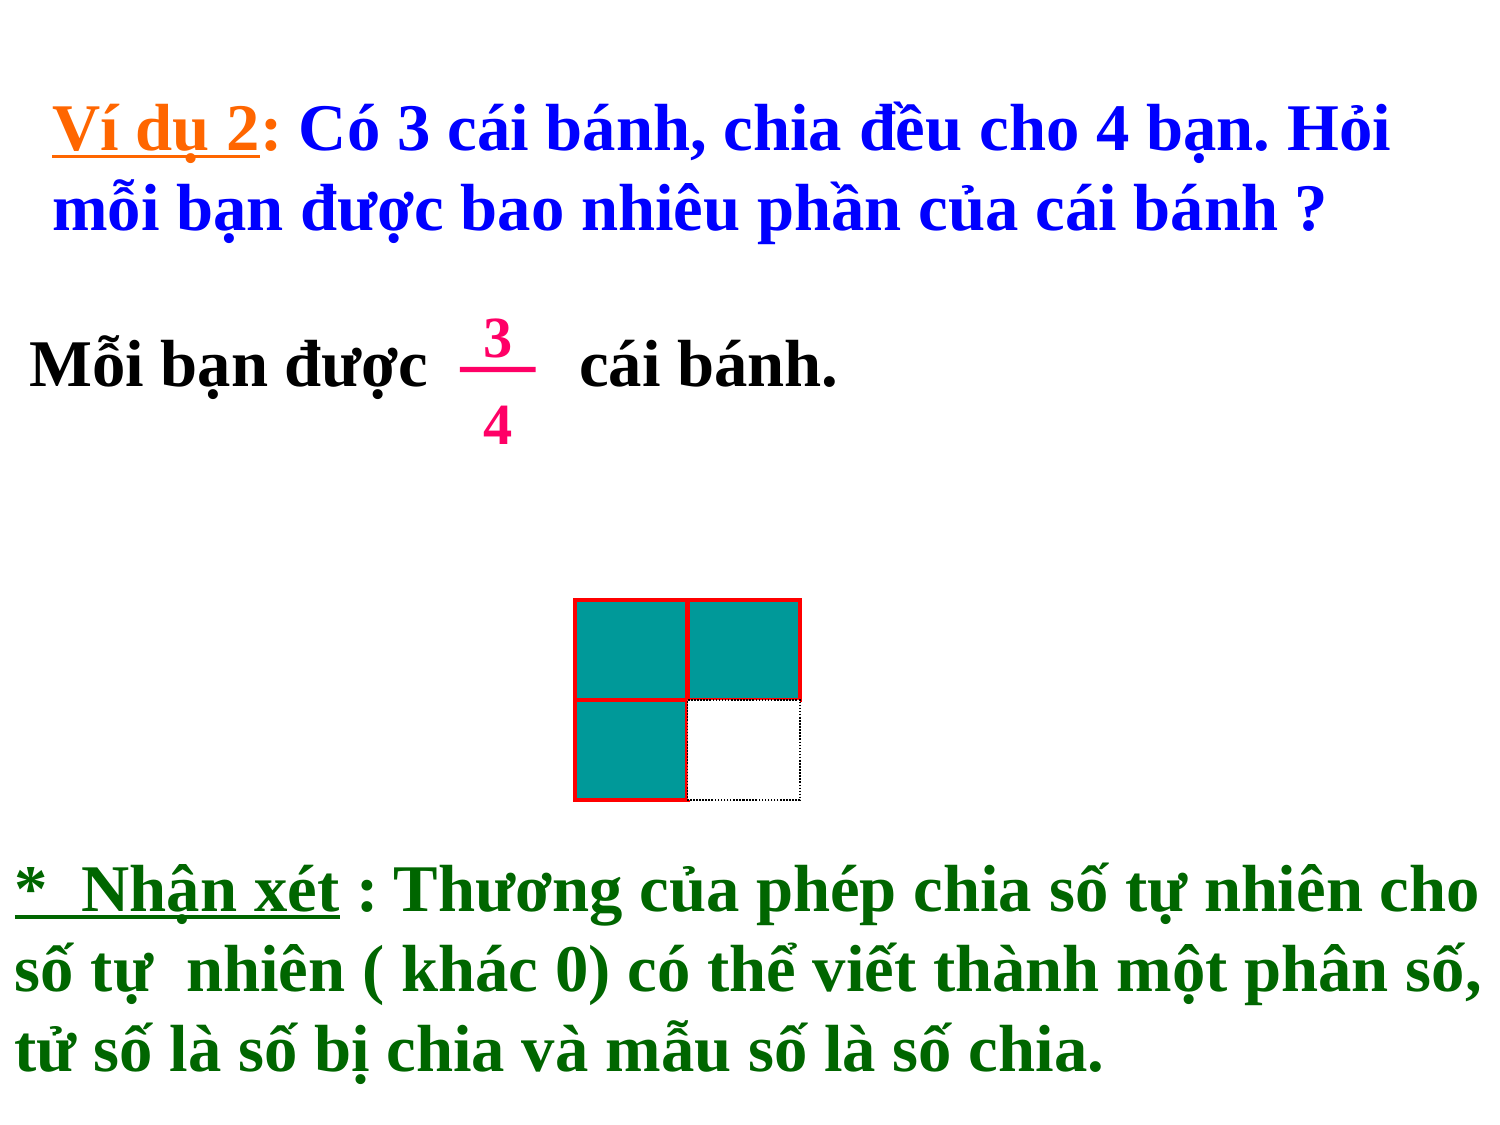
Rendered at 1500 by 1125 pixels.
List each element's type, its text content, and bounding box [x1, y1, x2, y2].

text_box [575, 700, 687, 800]
text_box Mỗi bạn được cái bánh. [0, 312, 444, 408]
text_box [688, 600, 800, 699]
text_box [687, 699, 800, 800]
text_box Mỗi bạn được cái bánh. [554, 312, 988, 408]
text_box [449, 274, 551, 469]
text_box [575, 600, 688, 700]
text_box * Nhận xét : Thương của phép chia số tự nhiên cho số tự nhiên ( khác 0) có thể viết thành một phân số, tử số là số bị chia và mẫu số là số chia. [0, 837, 1500, 1093]
text_box Ví dụ 2: Có 3 cái bánh, chia đều cho 4 bạn. Hỏi mỗi bạn được bao nhiêu phần của cái bánh ? [37, 76, 1500, 252]
